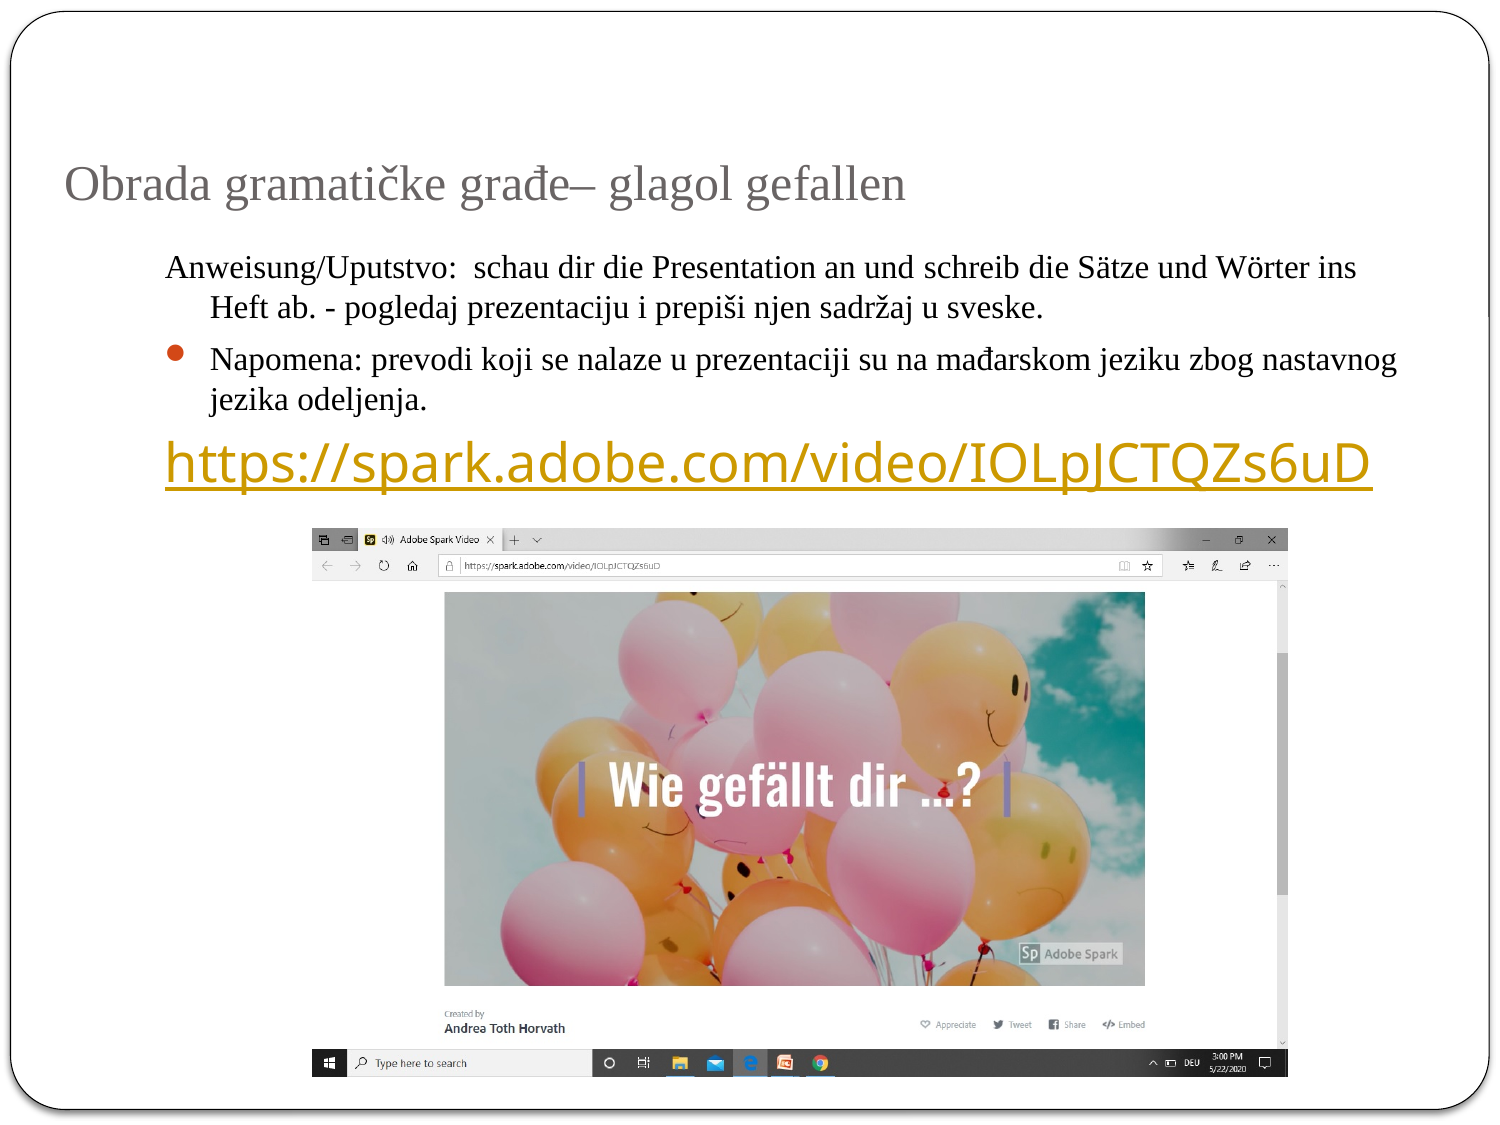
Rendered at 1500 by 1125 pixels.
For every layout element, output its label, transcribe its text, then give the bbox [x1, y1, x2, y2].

picture [312, 527, 1288, 1077]
list Anweisung/Uputstvo: schau dir die Presentation an und schreib die Sätze und Wörter ins Heft ab. - pogledaj prezentaciju i prepiši njen sadržaj u sveske. Napomena: prevodi koji se nalaze u prezentaciji su na mađarskom jeziku zbog nastavnog jezika odeljenja. https://spark.adobe.com/video/IOLpJCTQZs6uD [150, 237, 1425, 988]
title Obrada gramatičke građe– glagol gefallen [50, 37, 1325, 225]
